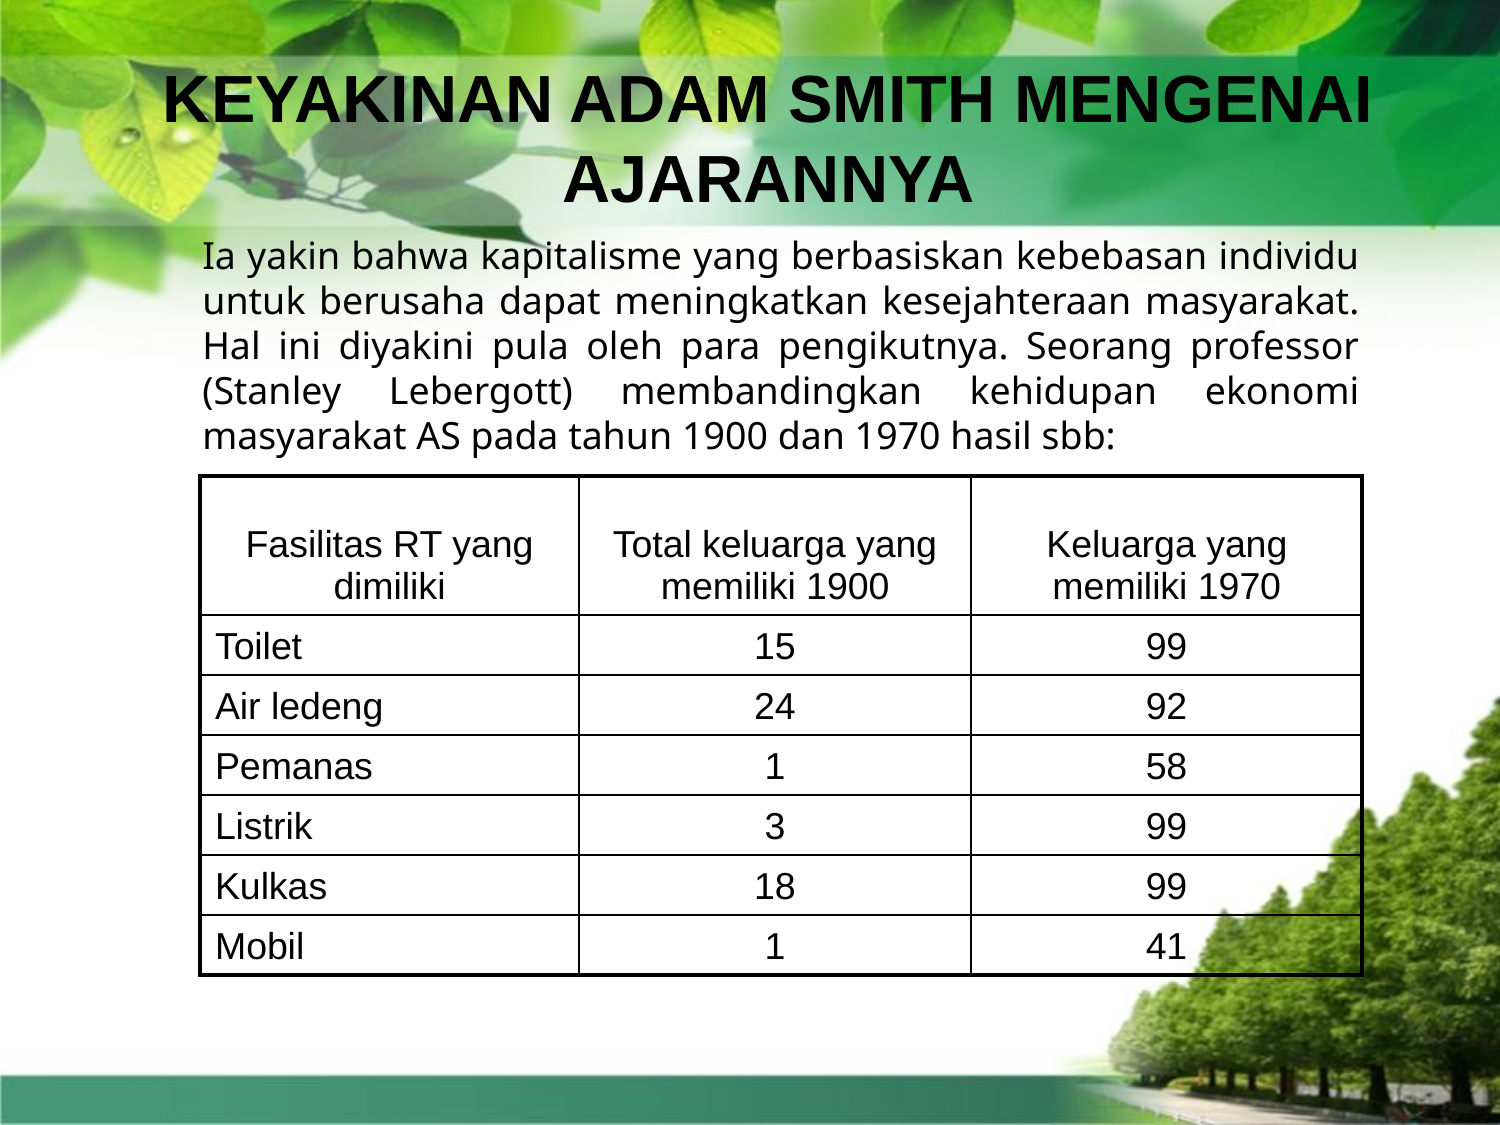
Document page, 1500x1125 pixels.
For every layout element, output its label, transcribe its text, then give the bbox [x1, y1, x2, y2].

table_cell 3 [580, 796, 970, 854]
table_cell 99 [972, 616, 1360, 674]
table_cell Mobil [202, 916, 578, 973]
table_header Fasilitas RT yang dimiliki [202, 478, 578, 614]
text_box KEYAKINAN ADAM SMITH MENGENAI AJARANNYA [112, 48, 1425, 223]
table_cell Pemanas [202, 736, 578, 794]
table_cell 41 [972, 916, 1360, 973]
table_cell 1 [580, 736, 970, 794]
table_cell 99 [972, 856, 1360, 914]
table_cell 92 [972, 676, 1360, 734]
table_cell 18 [580, 856, 970, 914]
table_cell 1 [580, 916, 970, 973]
table_cell 58 [972, 736, 1360, 794]
table_cell 99 [972, 796, 1360, 854]
table_cell Kulkas [202, 856, 578, 914]
table_cell Toilet [202, 616, 578, 674]
text_box Ia yakin bahwa kapitalisme yang berbasiskan kebebasan individu untuk berusaha dapat meningkatkan kesejahteraan masyarakat. Hal ini diyakini pula oleh para pengikutnya. Seorang professor (Stanley Lebergott) membandingkan kehidupan ekonomi masyarakat AS pada tahun 1900 dan 1970 hasil sbb: [187, 224, 1375, 465]
table_cell Listrik [202, 796, 578, 854]
table_header Total keluarga yang memiliki 1900 [580, 478, 970, 614]
picture [0, 0, 1500, 1125]
table_header Keluarga yang memiliki 1970 [972, 478, 1360, 614]
table_cell 15 [580, 616, 970, 674]
table_cell Air ledeng [202, 676, 578, 734]
table_cell 24 [580, 676, 970, 734]
